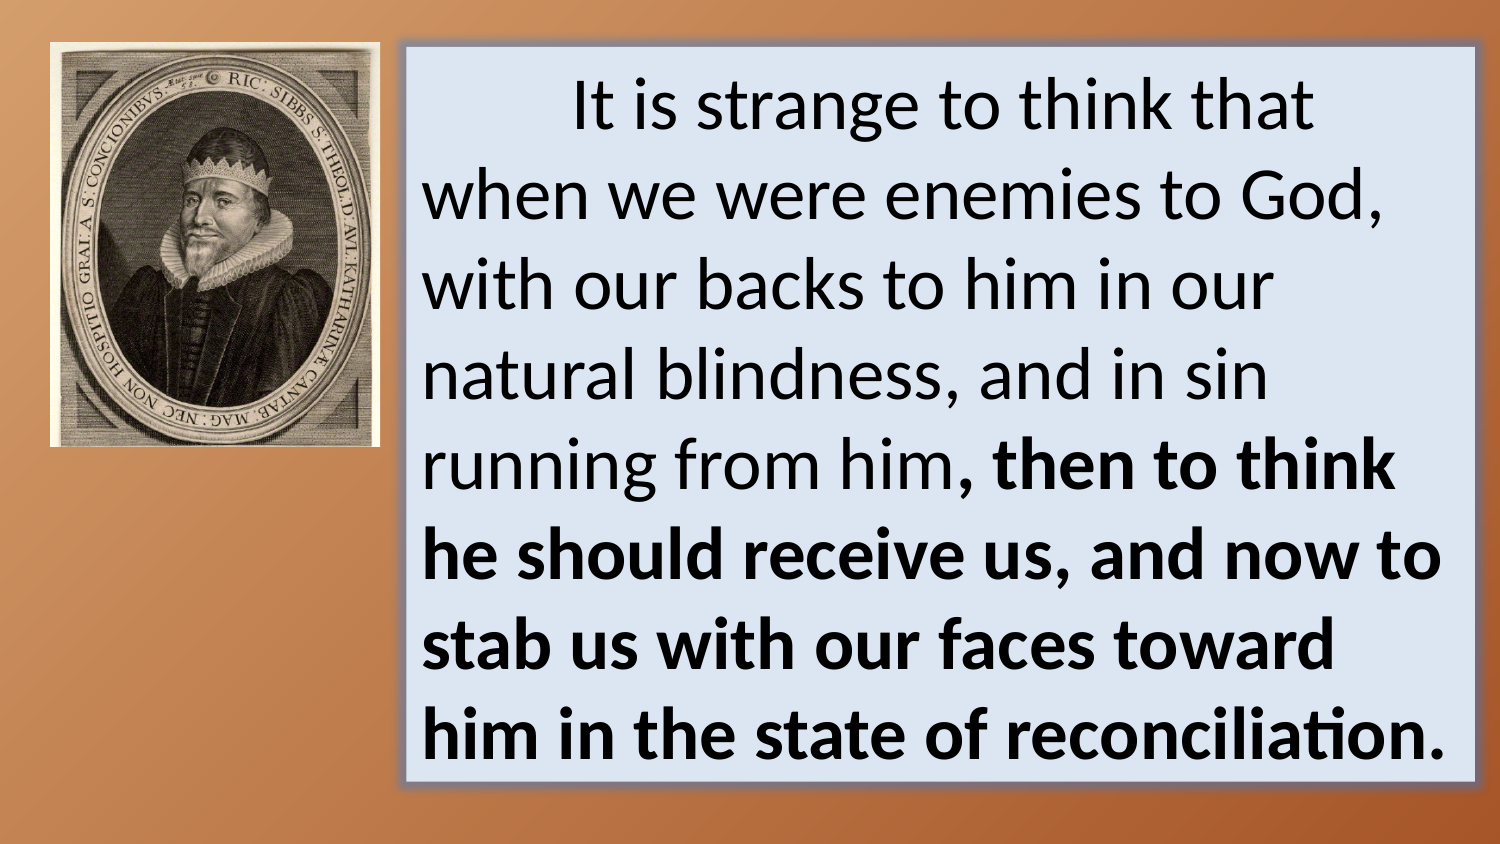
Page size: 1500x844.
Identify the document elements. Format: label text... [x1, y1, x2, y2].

text_box It is strange to think that when we were enemies to God, with our backs to him in our natural blindness, and in sin running from him, then to think he should receive us, and now to stab us with our faces toward him in the state of reconciliation. [406, 46, 1475, 782]
picture [49, 0, 381, 448]
